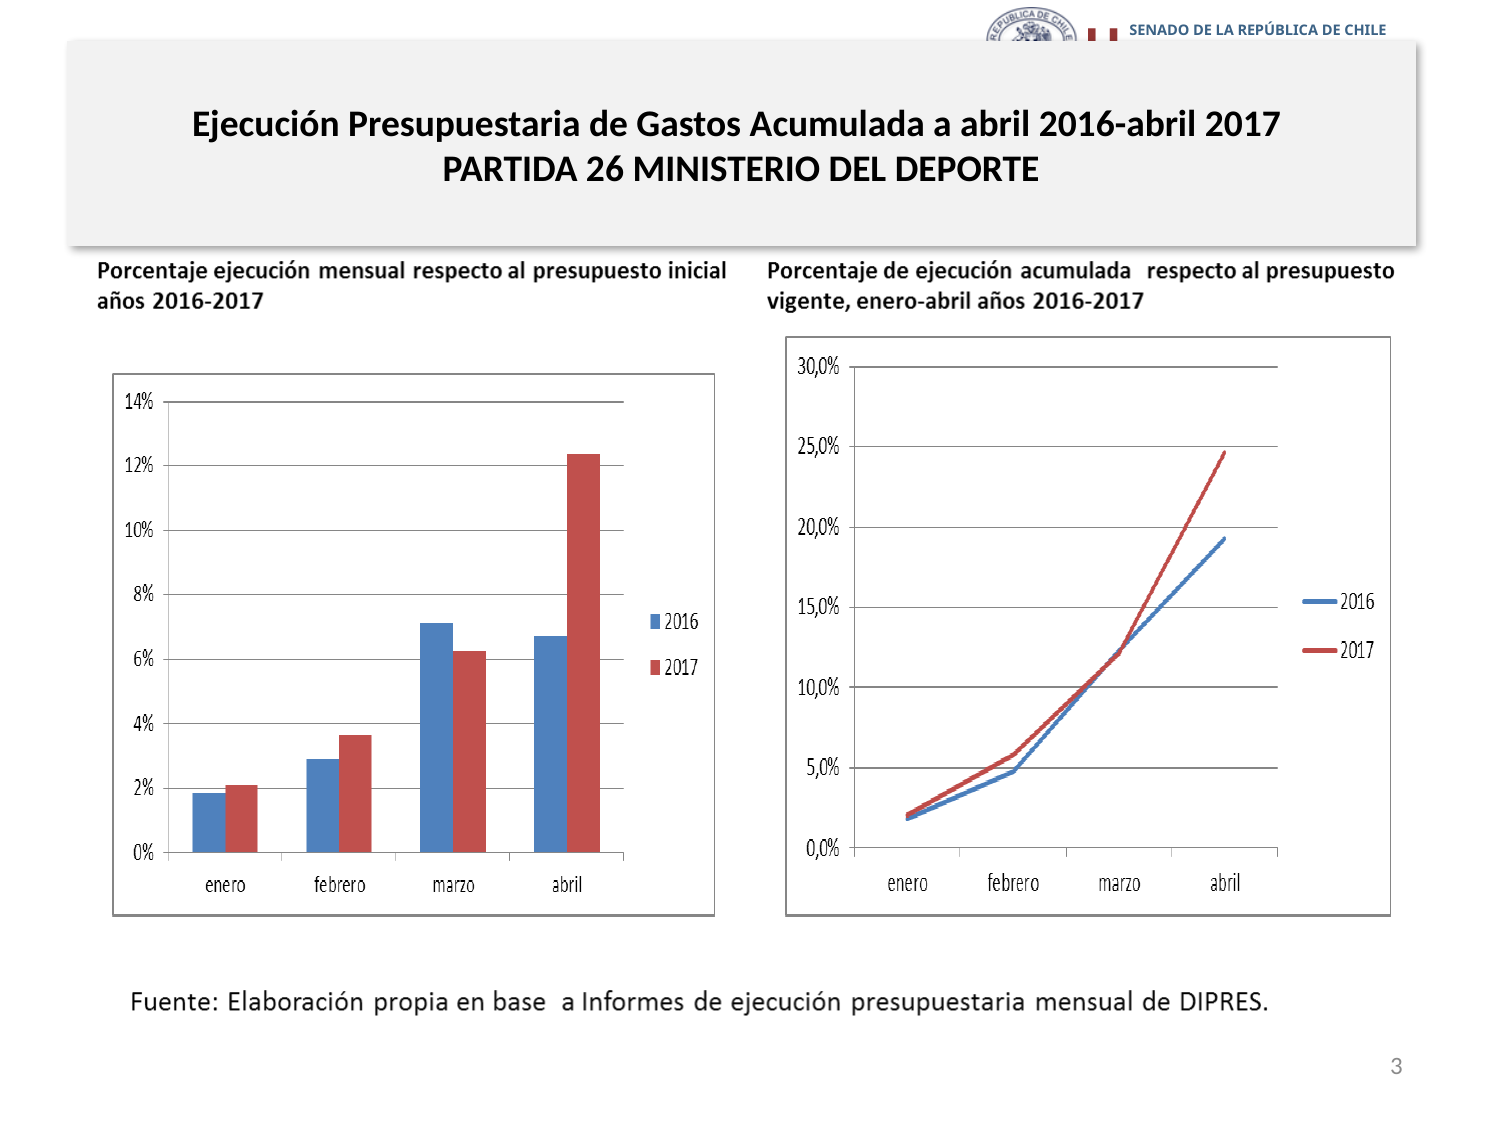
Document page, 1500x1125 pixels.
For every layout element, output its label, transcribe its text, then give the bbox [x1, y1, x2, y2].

title Ejecución Presupuestaria de Gastos Acumulada a abril 2016-abril 2017 PARTIDA 26 MINISTERIO DEL DEPORTE [67, 41, 1415, 246]
picture [82, 248, 1416, 332]
slide_number 3 [1067, 1035, 1418, 1095]
picture [986, 7, 1079, 41]
picture [112, 973, 1391, 1056]
text_box [63, 231, 1414, 1047]
picture [785, 336, 1391, 918]
picture [111, 373, 715, 918]
